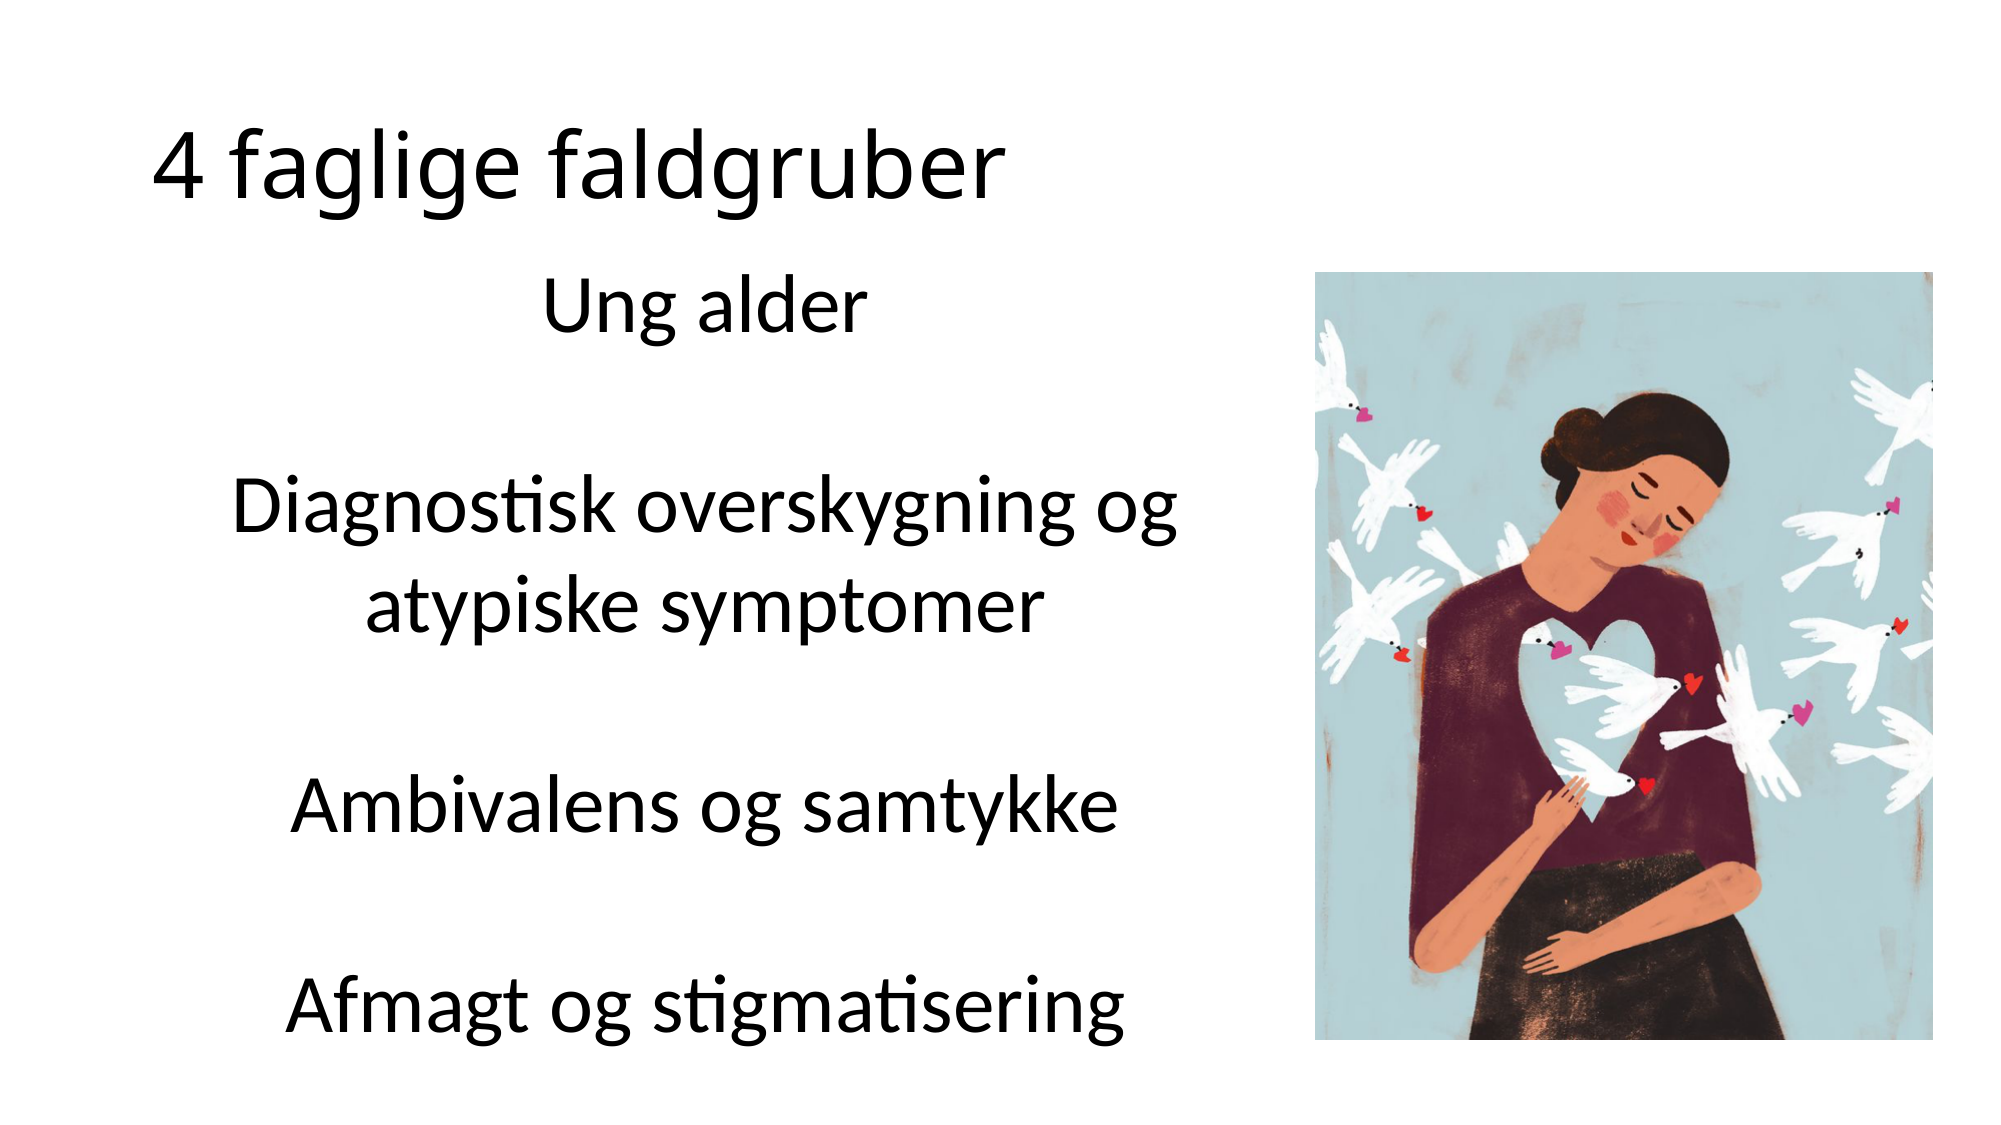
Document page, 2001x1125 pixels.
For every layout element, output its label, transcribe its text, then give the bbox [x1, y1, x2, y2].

title 4 faglige faldgruber [137, 59, 1863, 272]
picture [1315, 272, 1933, 1040]
text_box Ung alder Diagnostisk overskygning og atypiske symptomer Ambivalens og samtykke Afmagt og stigmatisering [96, 242, 1315, 1057]
